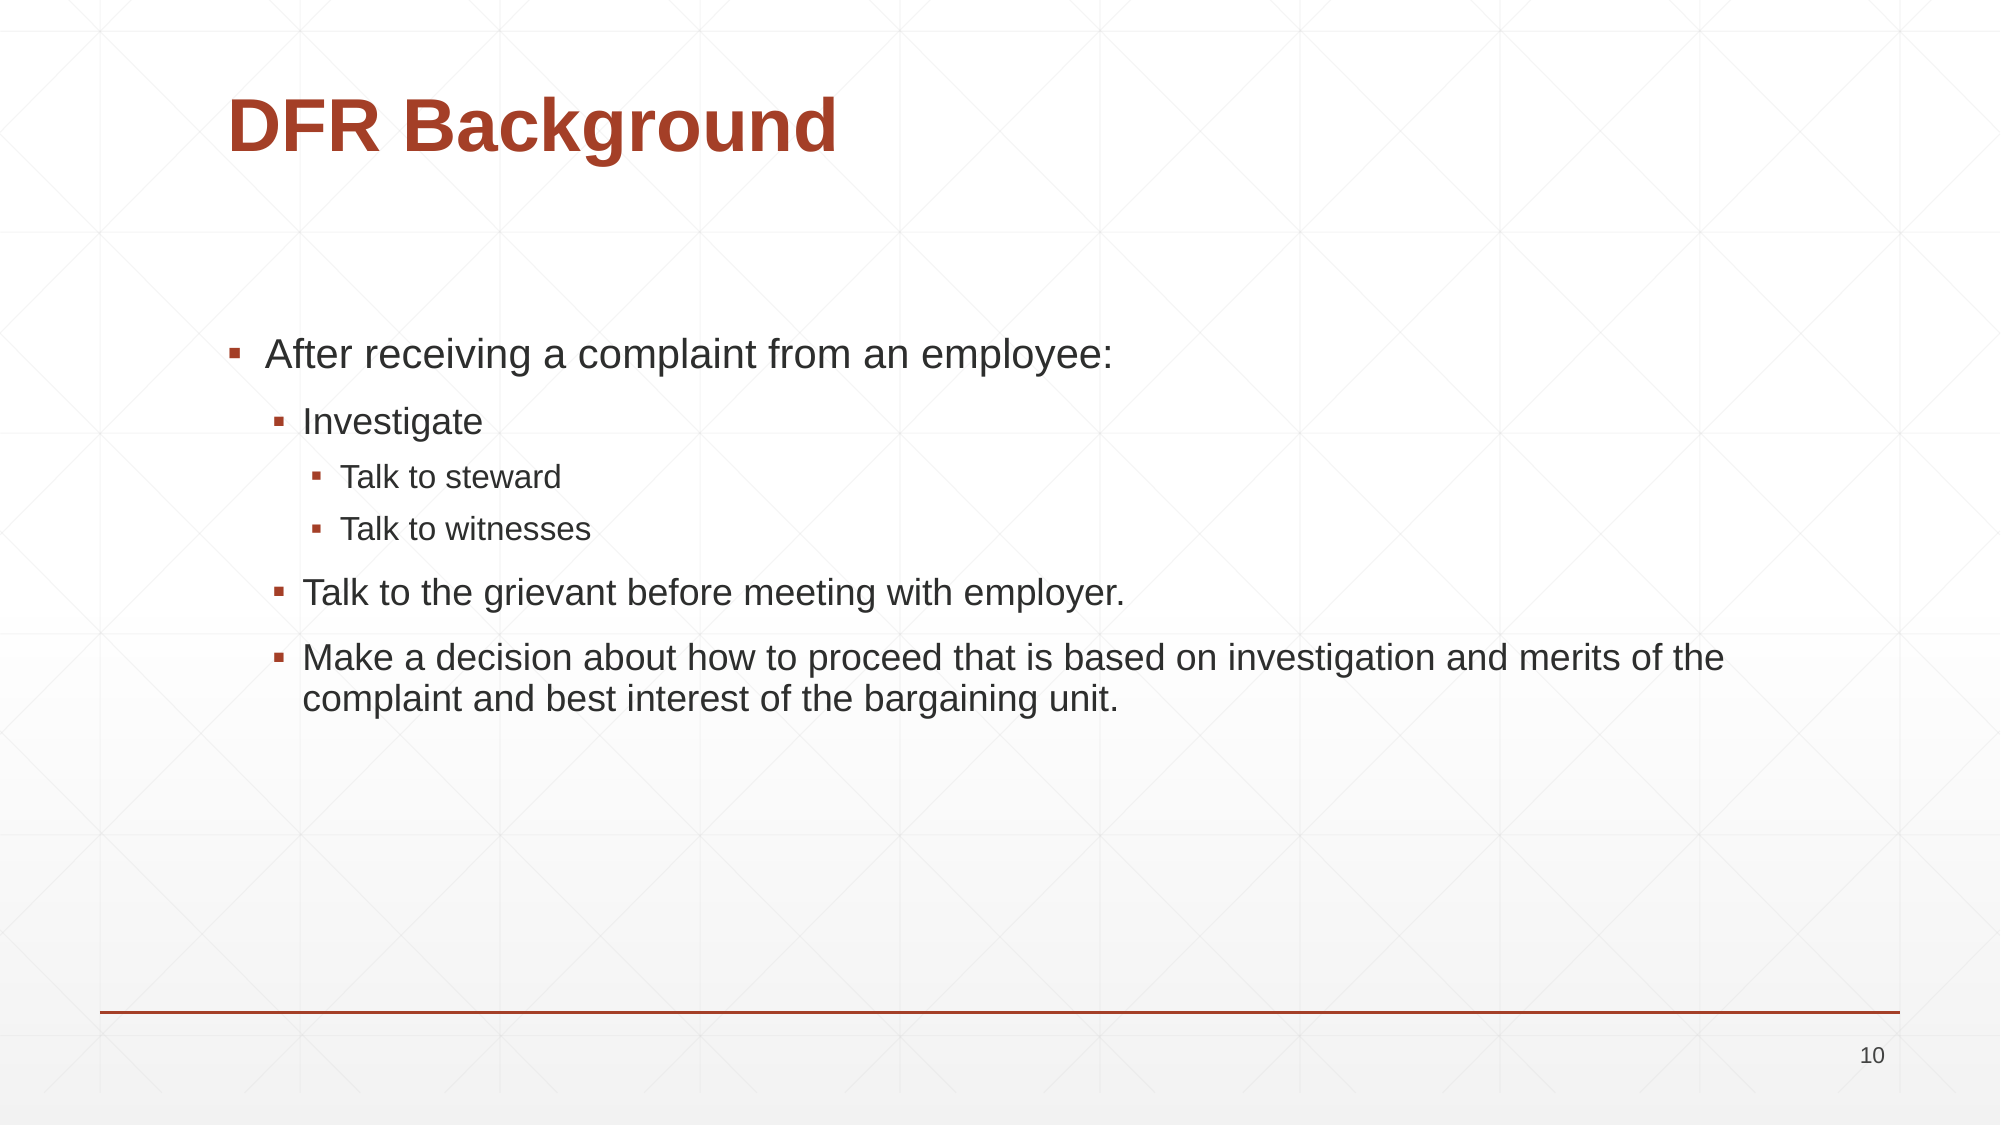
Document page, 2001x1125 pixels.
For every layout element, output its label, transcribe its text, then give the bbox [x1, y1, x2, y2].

title DFR Background [212, 82, 1788, 175]
list After receiving a complaint from an employee: Investigate Talk to steward Talk to witnesses Talk to the grievant before meeting with employer. Make a decision about how to proceed that is based on investigation and merits of the complaint and best interest of the bargaining unit. [212, 324, 1788, 950]
slide_number 10 [1749, 1031, 1901, 1069]
